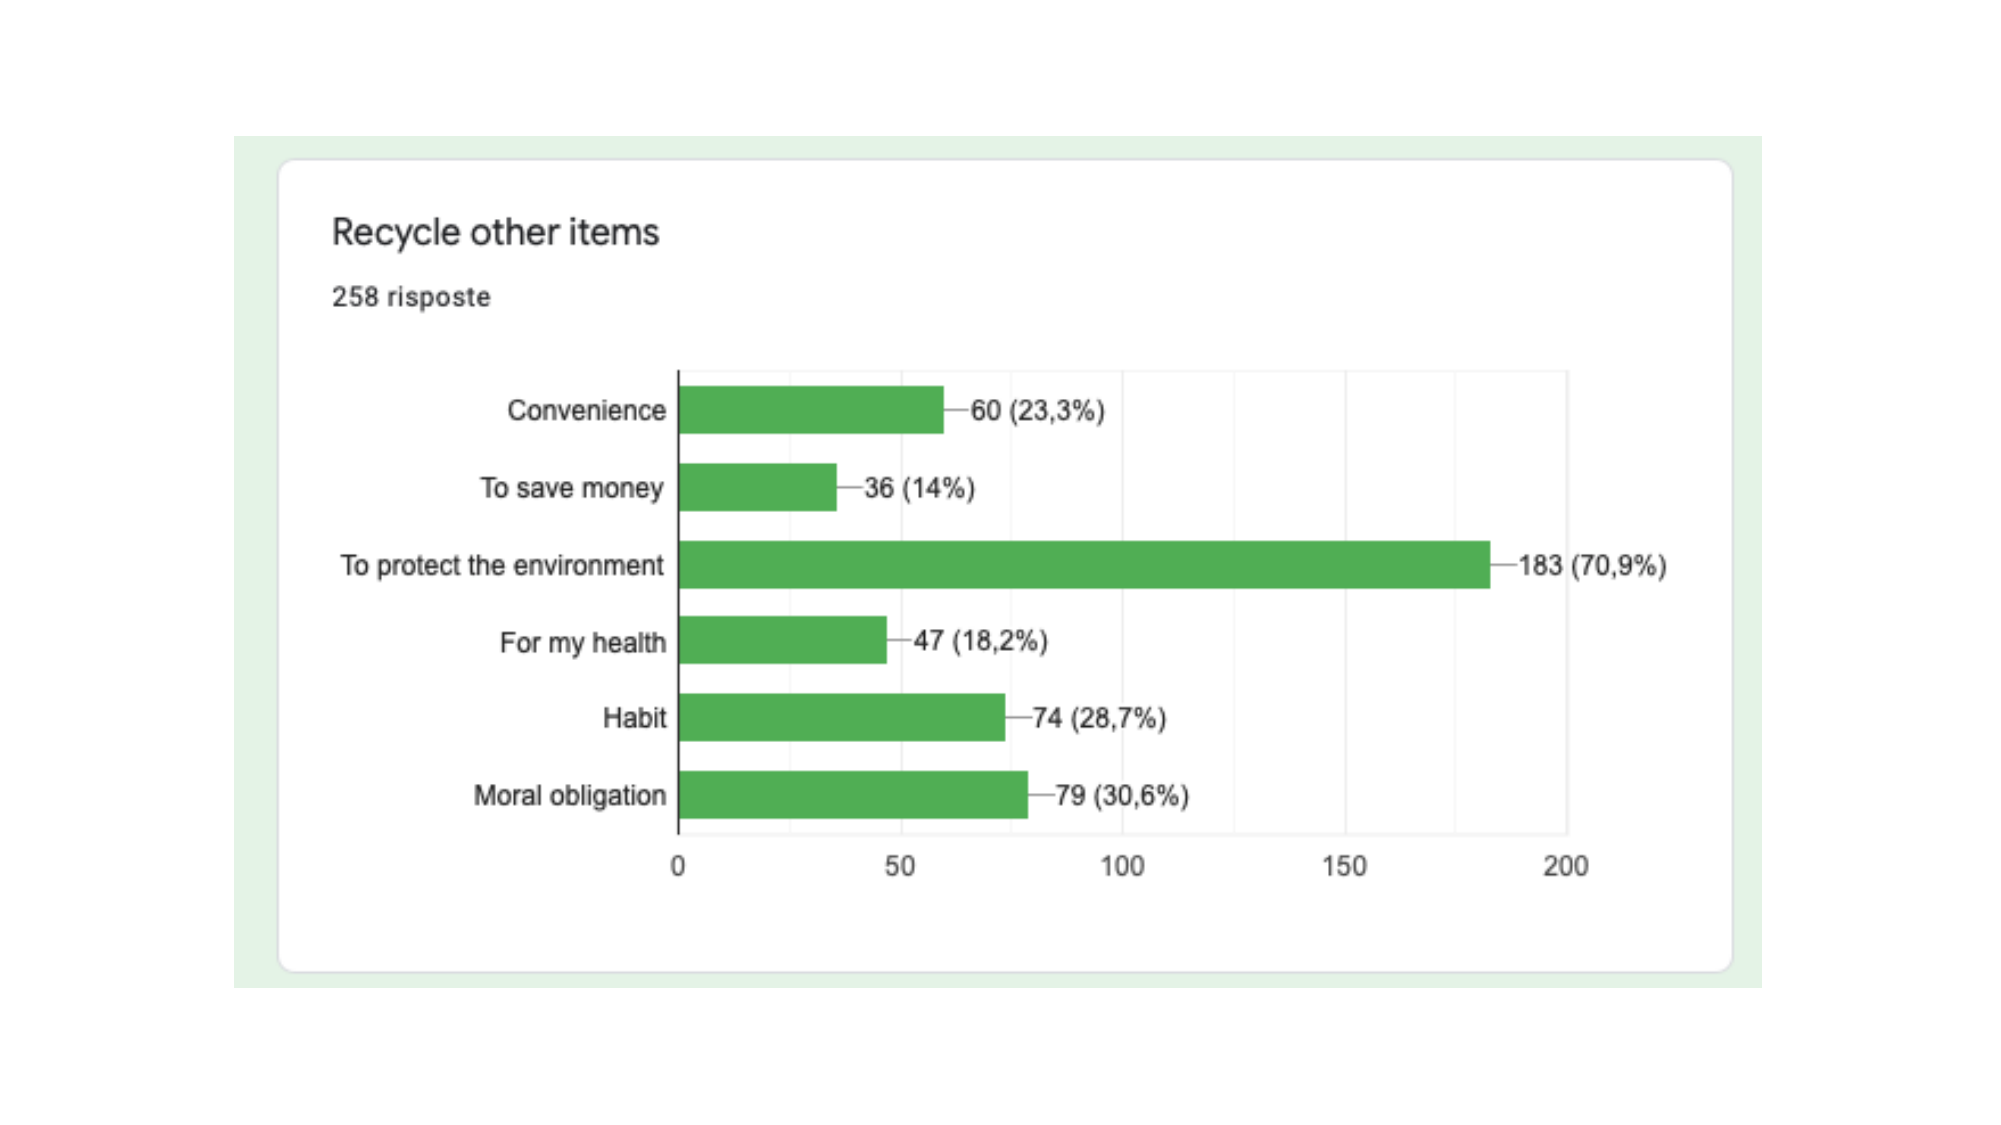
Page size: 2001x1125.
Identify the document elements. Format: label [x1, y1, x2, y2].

picture [234, 136, 1762, 988]
